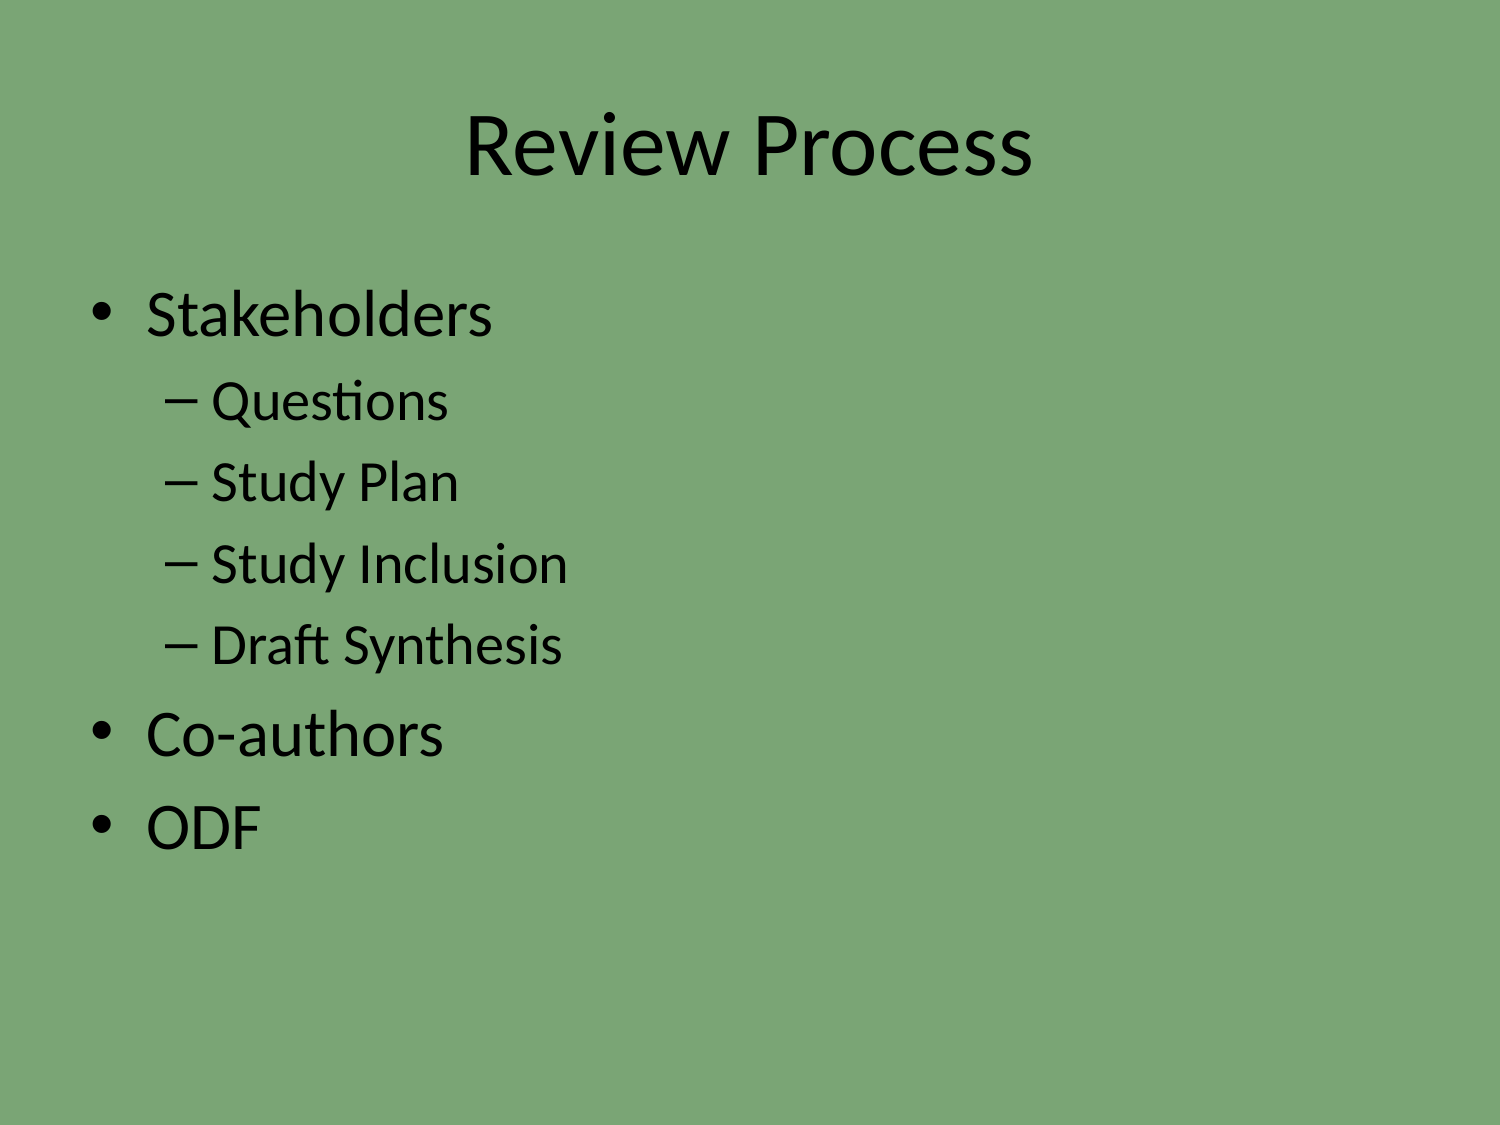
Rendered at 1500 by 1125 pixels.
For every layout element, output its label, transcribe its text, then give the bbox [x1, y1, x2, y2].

title Review Process [75, 45, 1425, 233]
list Stakeholders Questions Study Plan Study Inclusion Draft Synthesis Co-authors ODF [75, 262, 1425, 1005]
